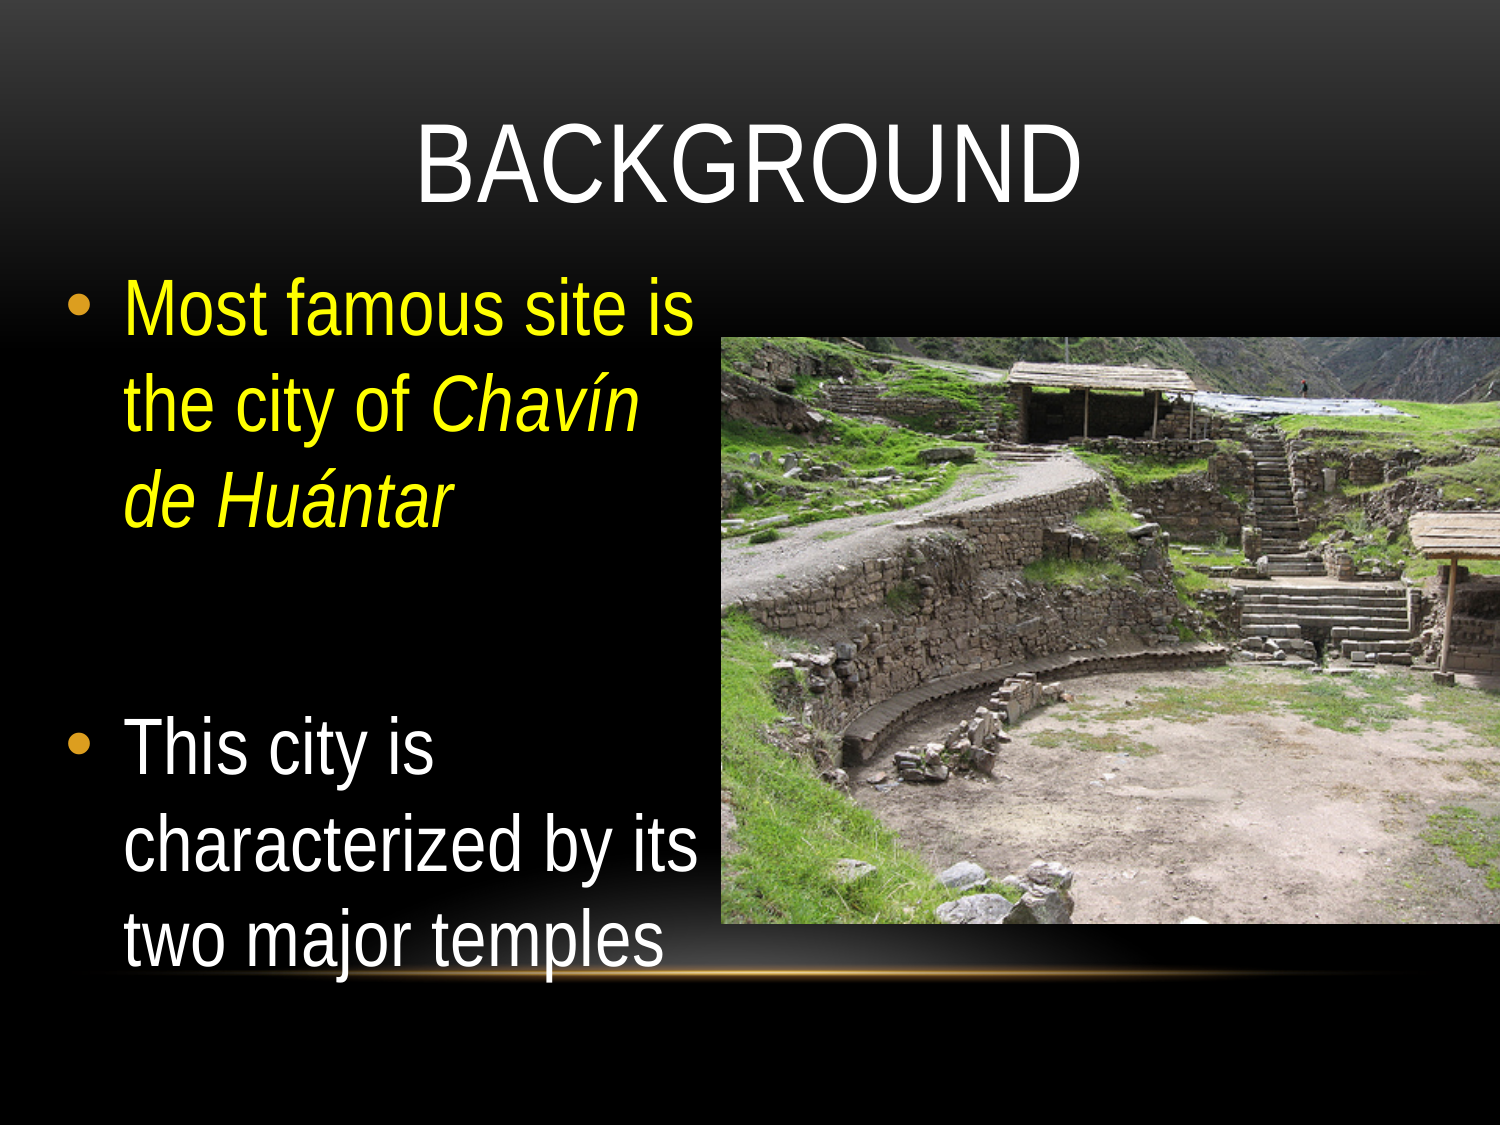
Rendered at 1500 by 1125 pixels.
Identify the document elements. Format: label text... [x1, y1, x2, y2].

list Most famous site is the city of Chavín de Huántar This city is characterized by its two major temples [50, 248, 722, 1025]
title background [99, 45, 1400, 233]
picture [0, 0, 1500, 1125]
